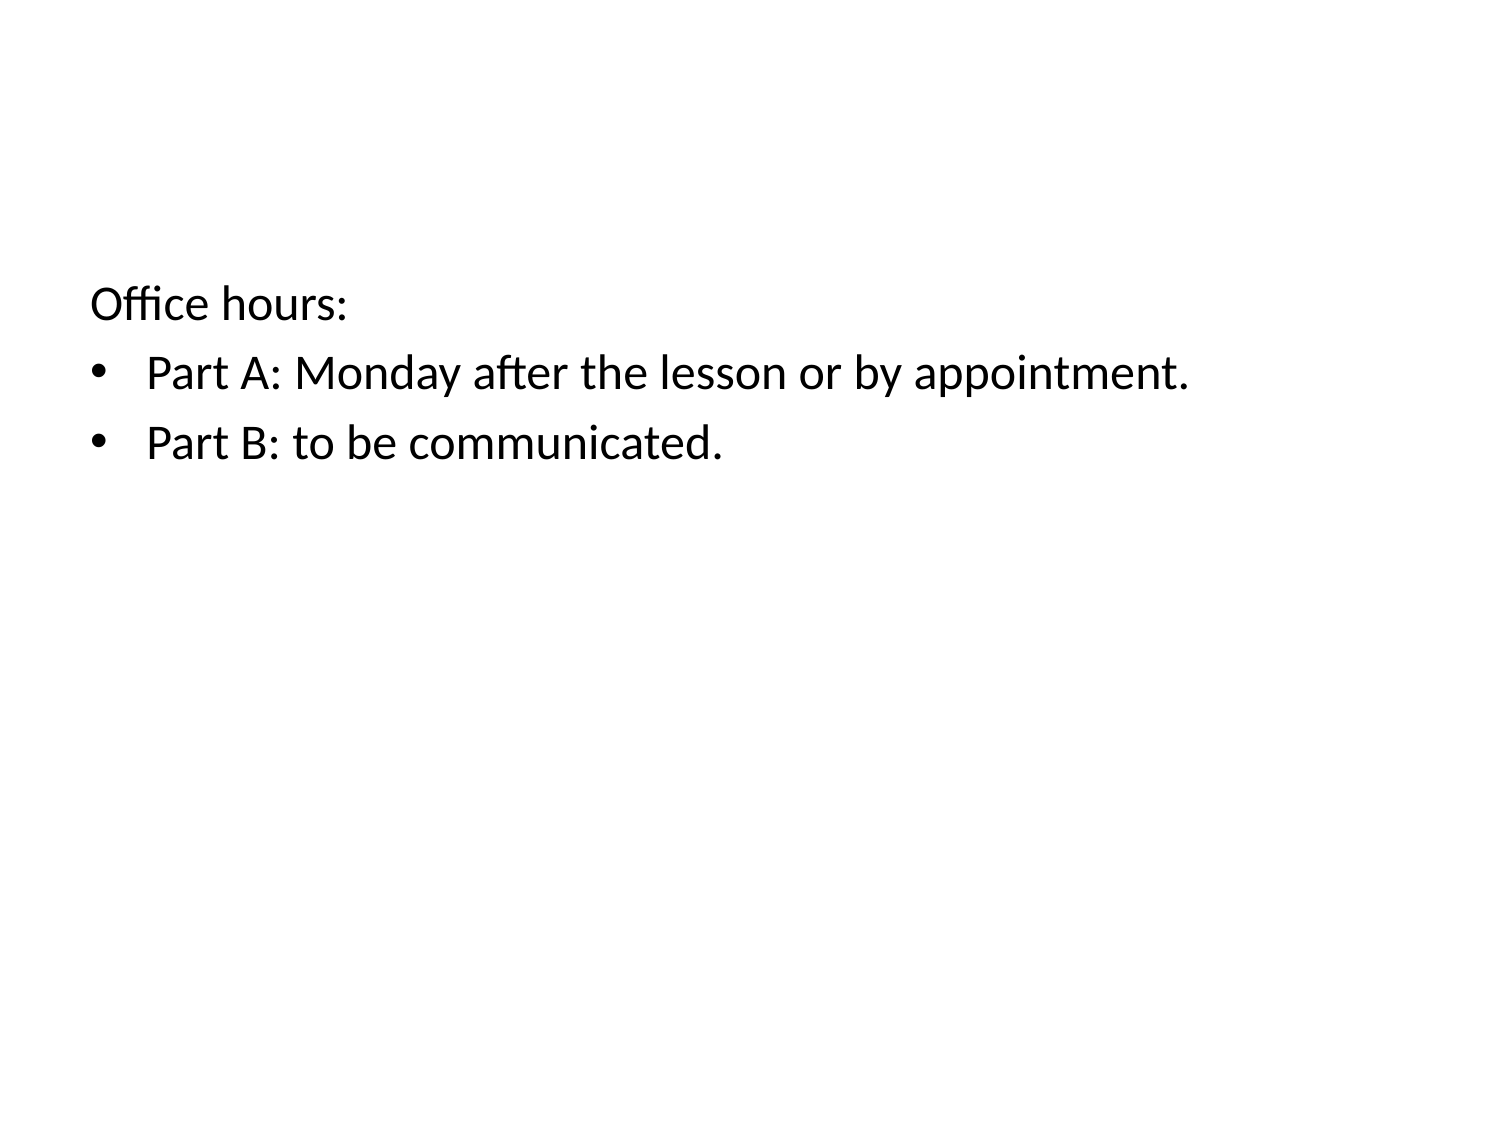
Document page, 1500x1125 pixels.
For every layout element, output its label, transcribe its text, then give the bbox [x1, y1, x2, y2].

list Office hours: Part A: Monday after the lesson or by appointment. Part B: to be communicated. [75, 262, 1425, 1005]
